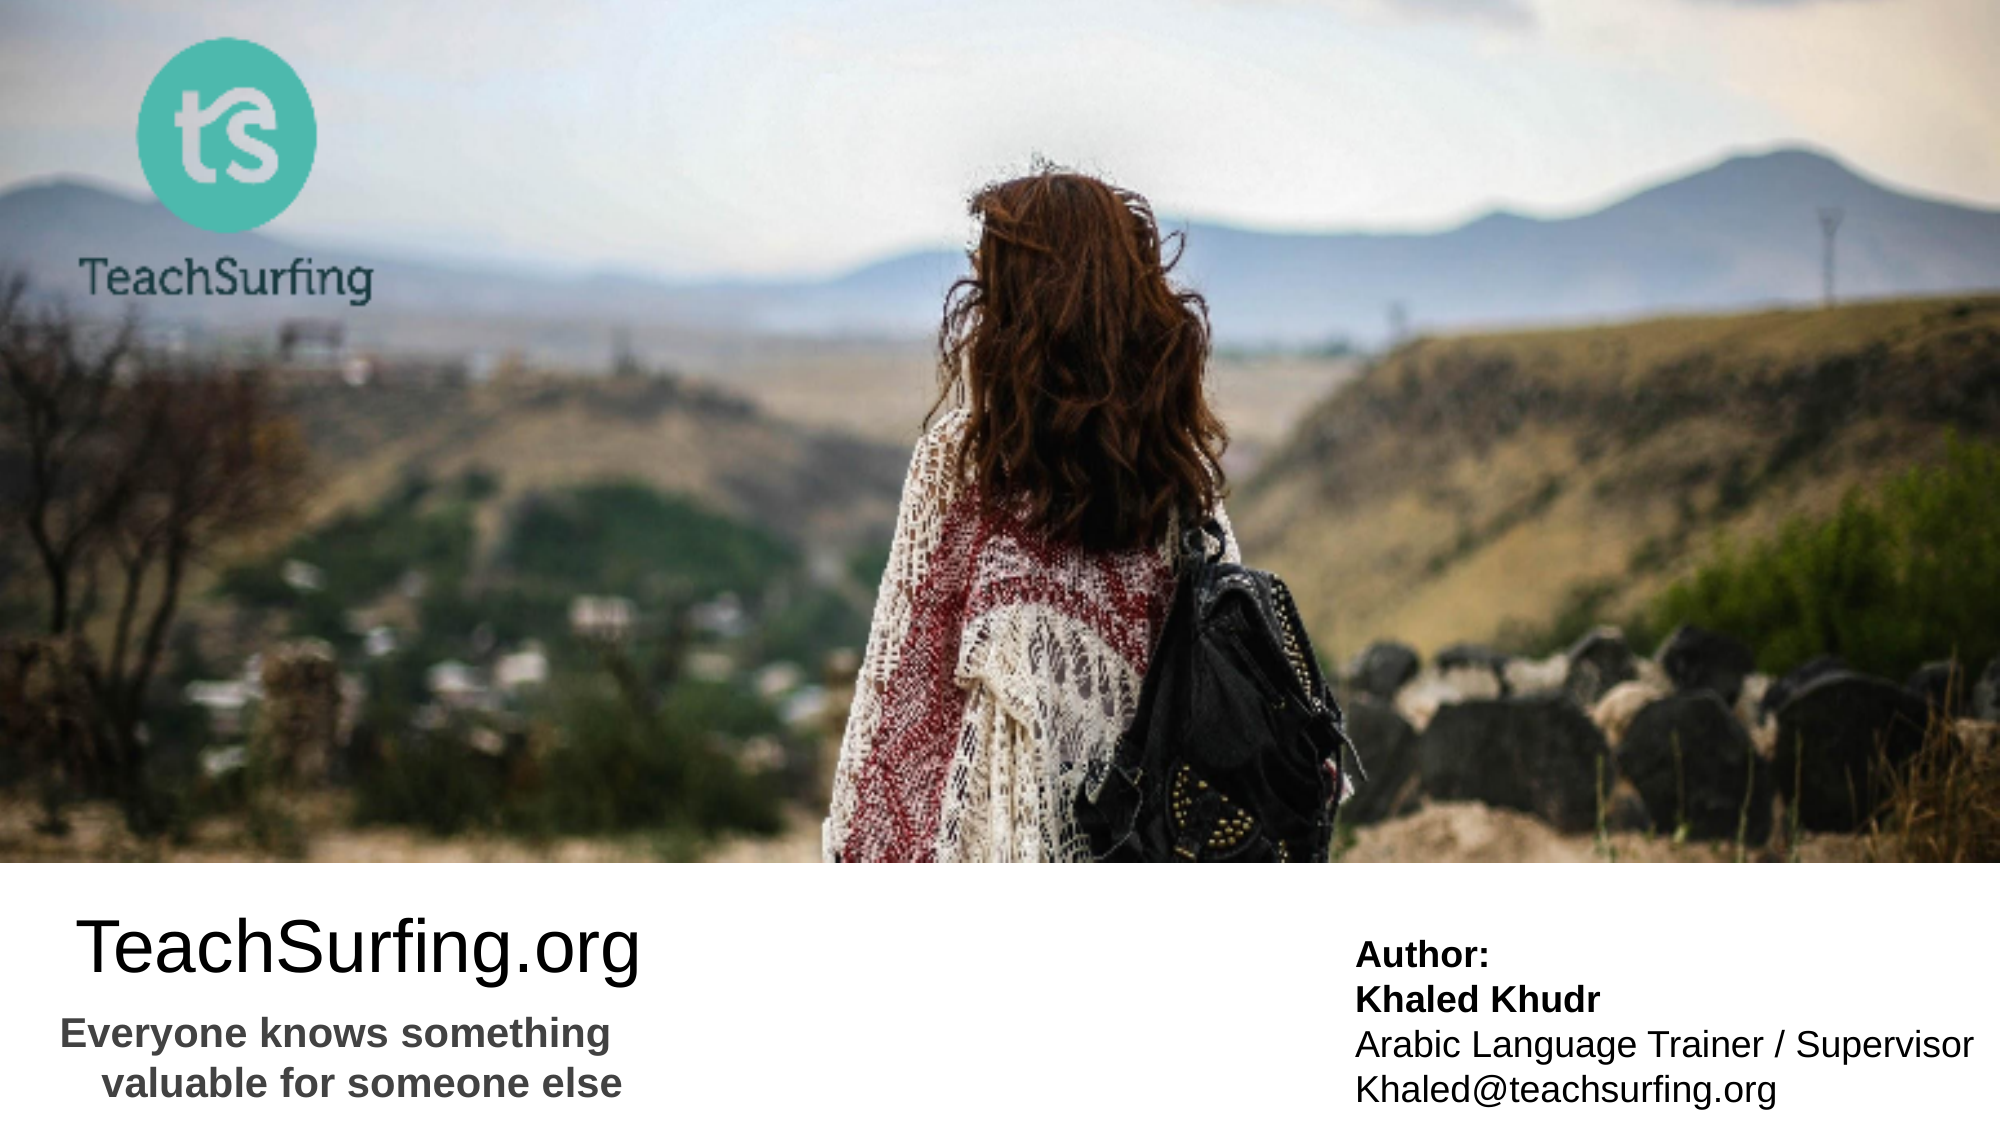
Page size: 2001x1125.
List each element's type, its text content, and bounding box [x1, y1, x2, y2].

picture [0, 0, 2001, 863]
text_box Author: Khaled Khudr Arabic Language Trainer / Supervisor Khaled@teachsurfing.org [1339, 922, 2000, 1118]
text_box TeachSurfing.org [60, 890, 799, 997]
text_box Everyone knows something valuable for someone else [0, 997, 638, 1114]
